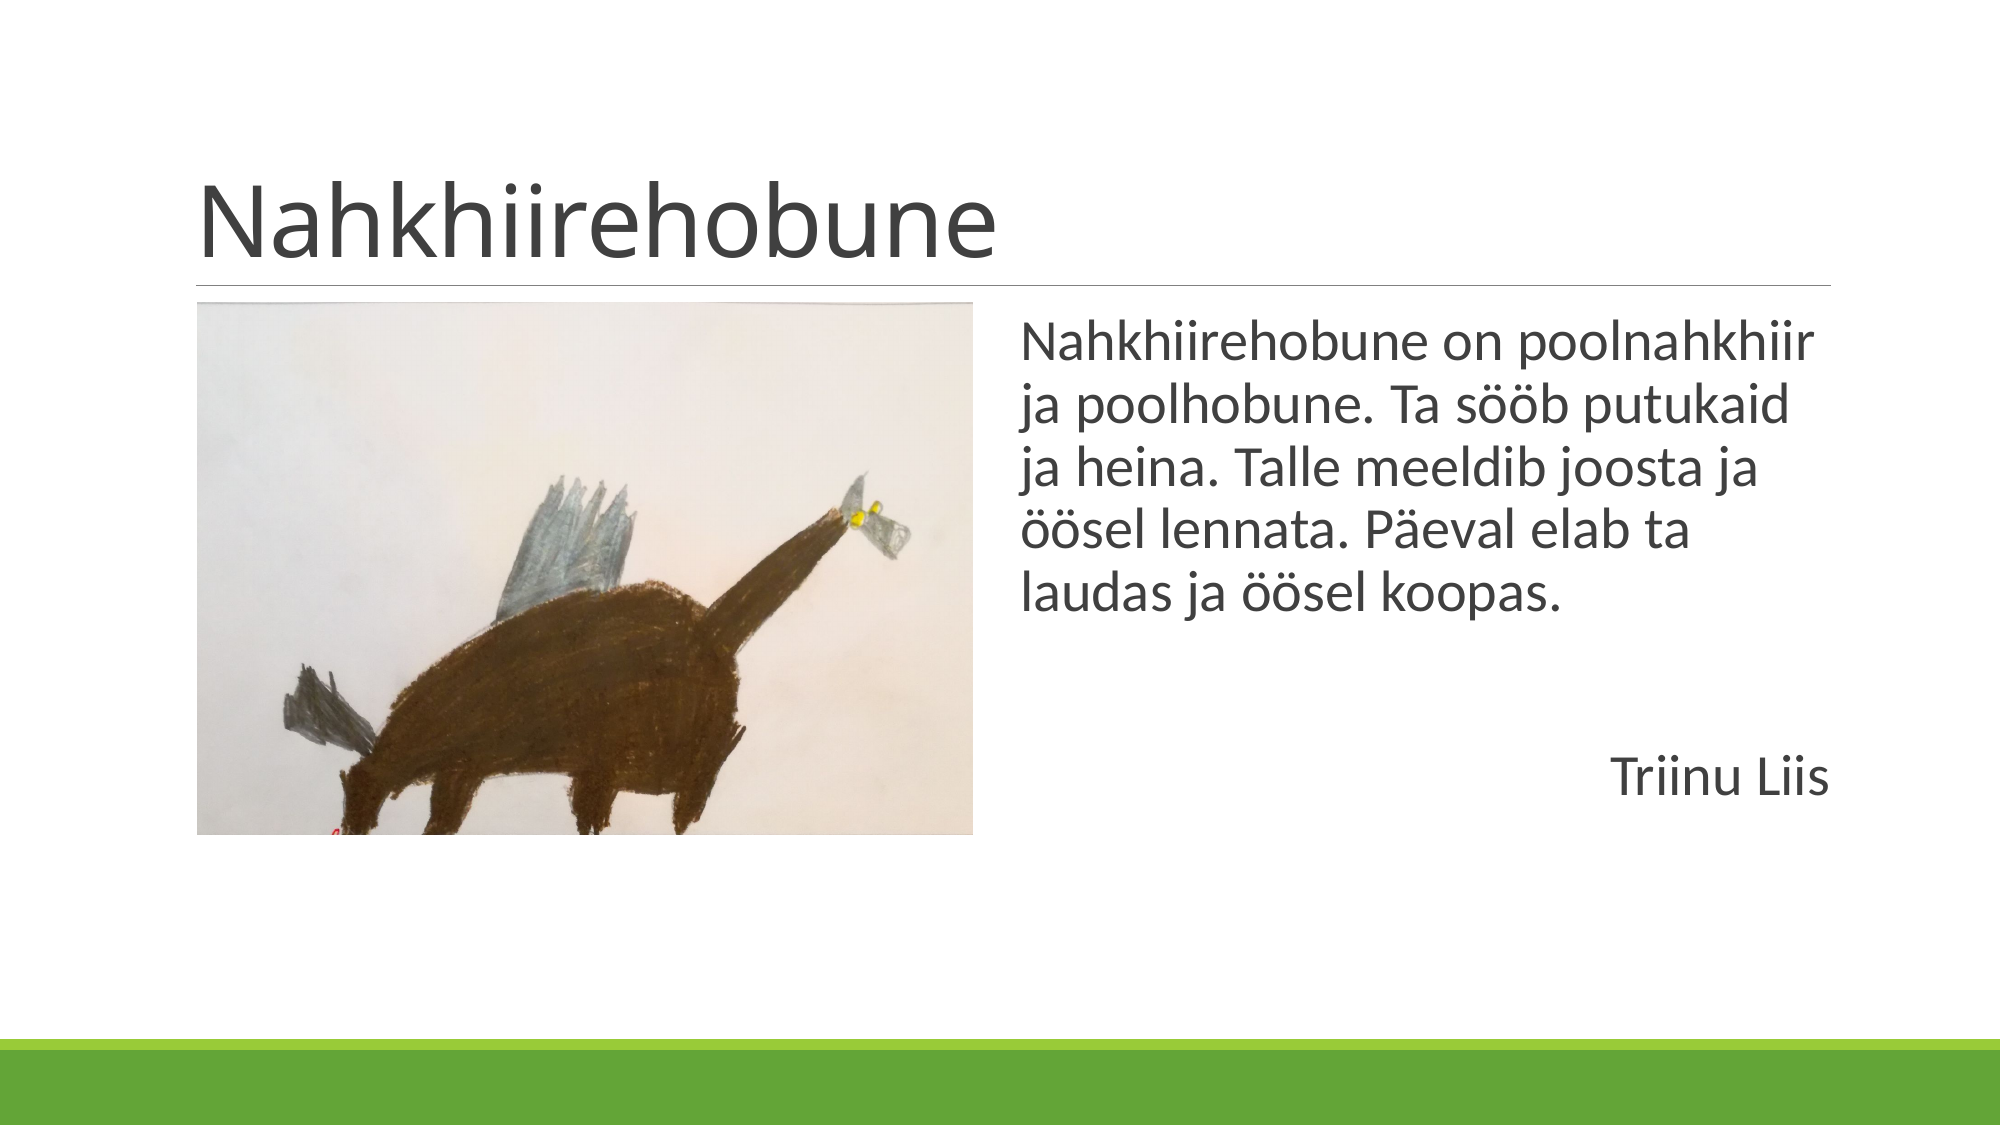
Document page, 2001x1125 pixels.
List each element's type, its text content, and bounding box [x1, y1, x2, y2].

title Nahkhiirehobune [180, 47, 1830, 285]
list Nahkhiirehobune on poolnahkhiir ja poolhobune. Ta sööb putukaid ja heina. Talle meeldib joosta ja öösel lennata. Päeval elab ta laudas ja öösel koopas. Triinu Liis [1005, 302, 1830, 963]
picture [196, 302, 974, 836]
